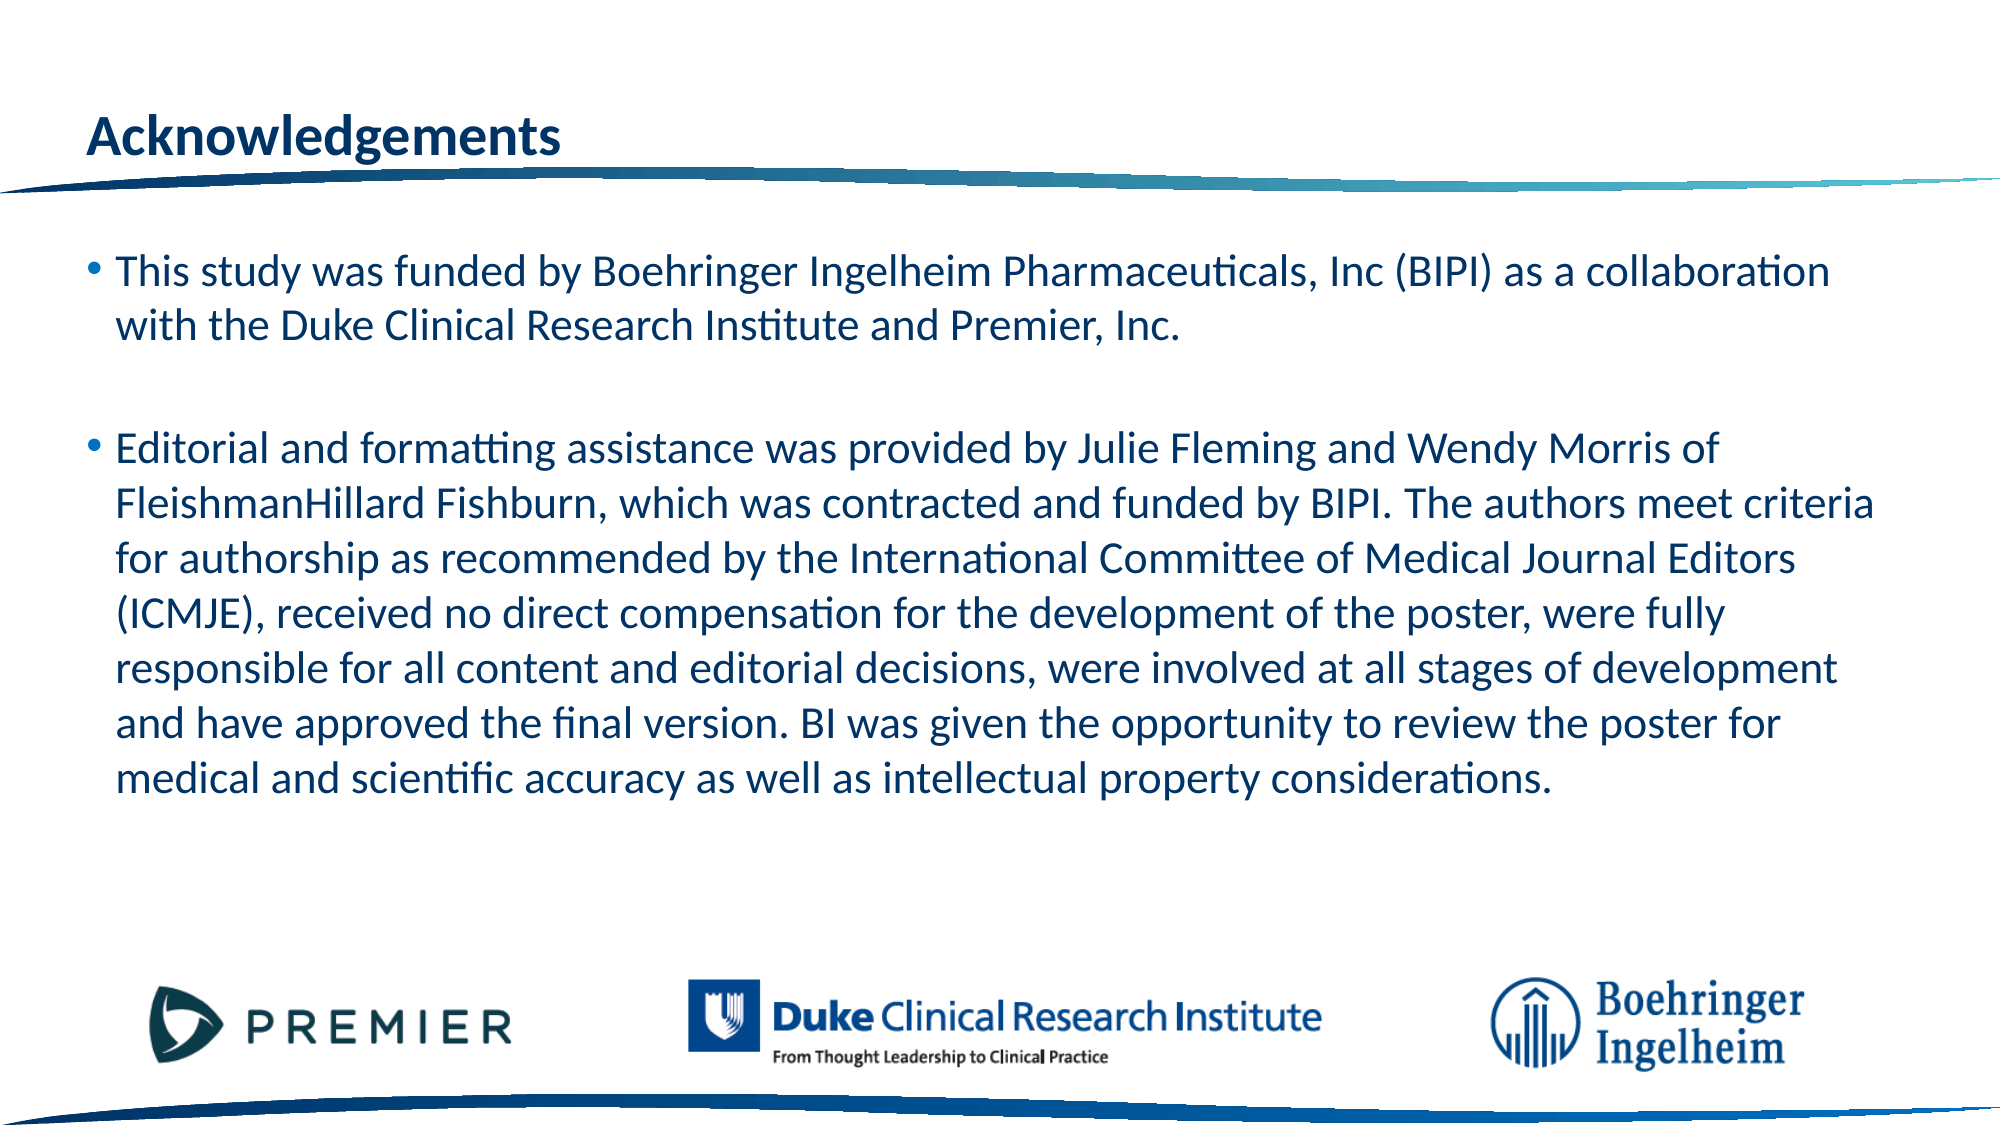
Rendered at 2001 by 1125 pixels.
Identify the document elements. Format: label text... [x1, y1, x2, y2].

list This study was funded by Boehringer Ingelheim Pharmaceuticals, Inc (BIPI) as a collaboration with the Duke Clinical Research Institute and Premier, Inc. Editorial and formatting assistance was provided by Julie Fleming and Wendy Morris of FleishmanHillard Fishburn, which was contracted and funded by BIPI. The authors meet criteria for authorship as recommended by the International Committee of Medical Journal Editors (ICMJE), received no direct compensation for the development of the poster, were fully responsible for all content and editorial decisions, were involved at all stages of development and have approved the final version. BI was given the opportunity to review the poster for medical and scientific accuracy as well as intellectual property considerations. [86, 239, 1914, 1005]
picture [133, 950, 1837, 1091]
title Acknowledgements [86, 17, 1914, 168]
